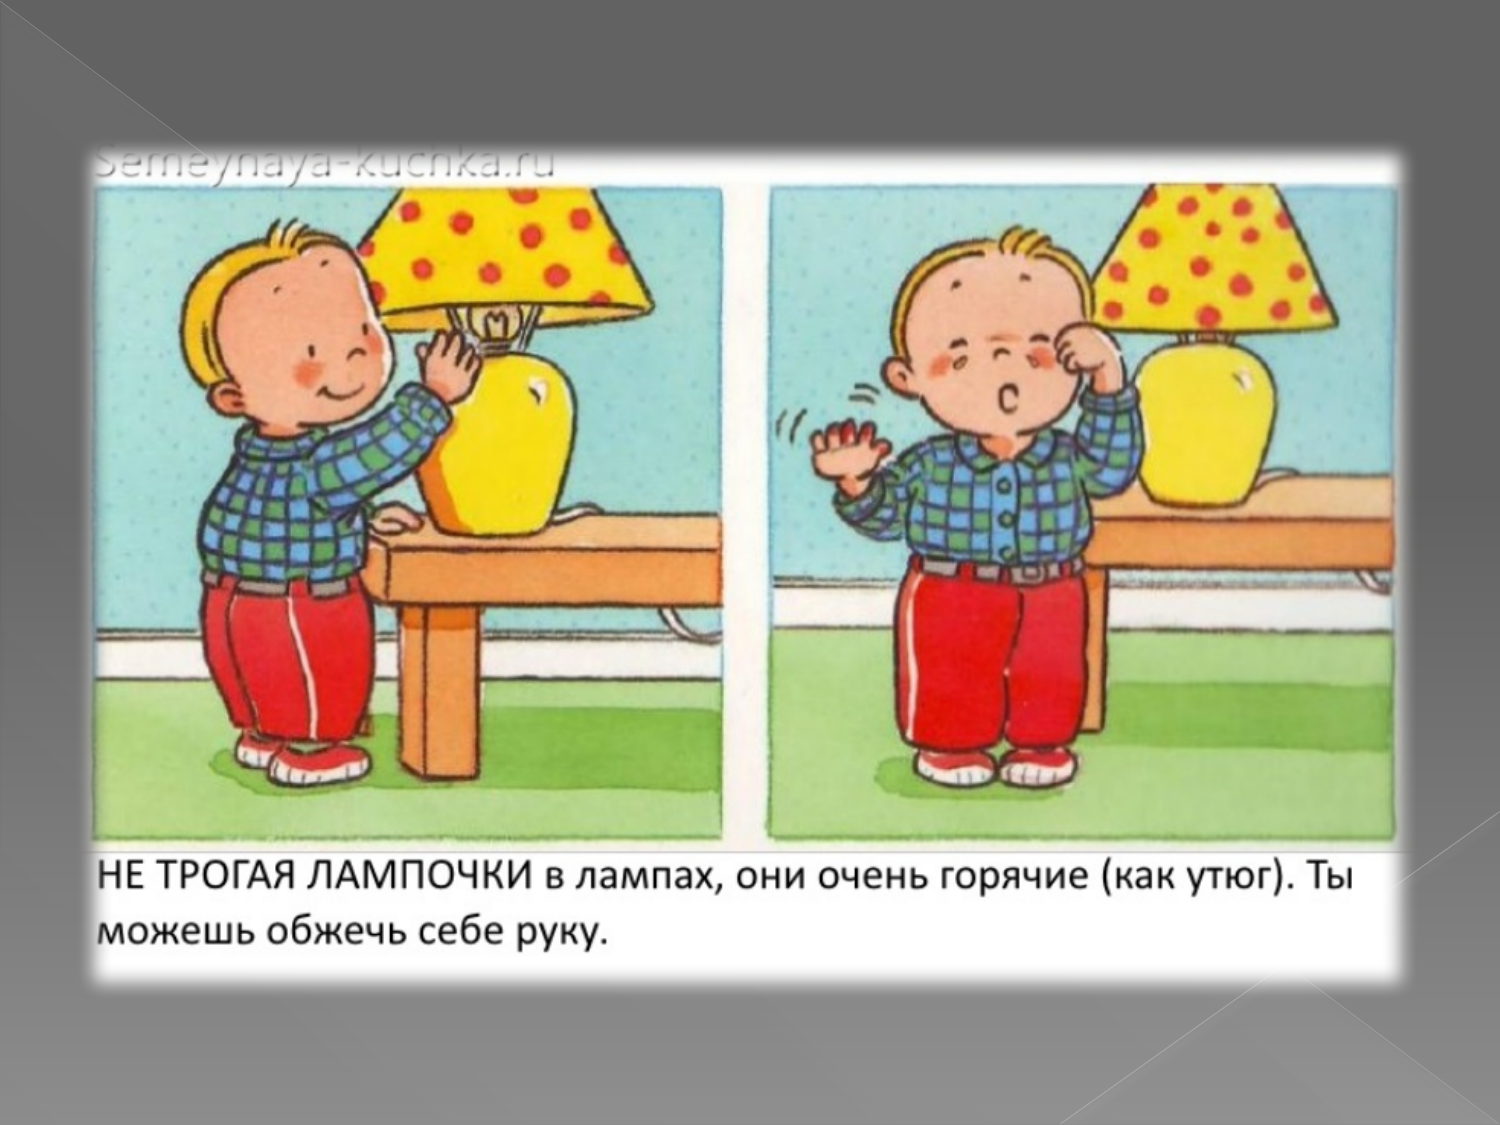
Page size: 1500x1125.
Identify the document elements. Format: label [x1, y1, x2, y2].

picture [76, 136, 1419, 1002]
